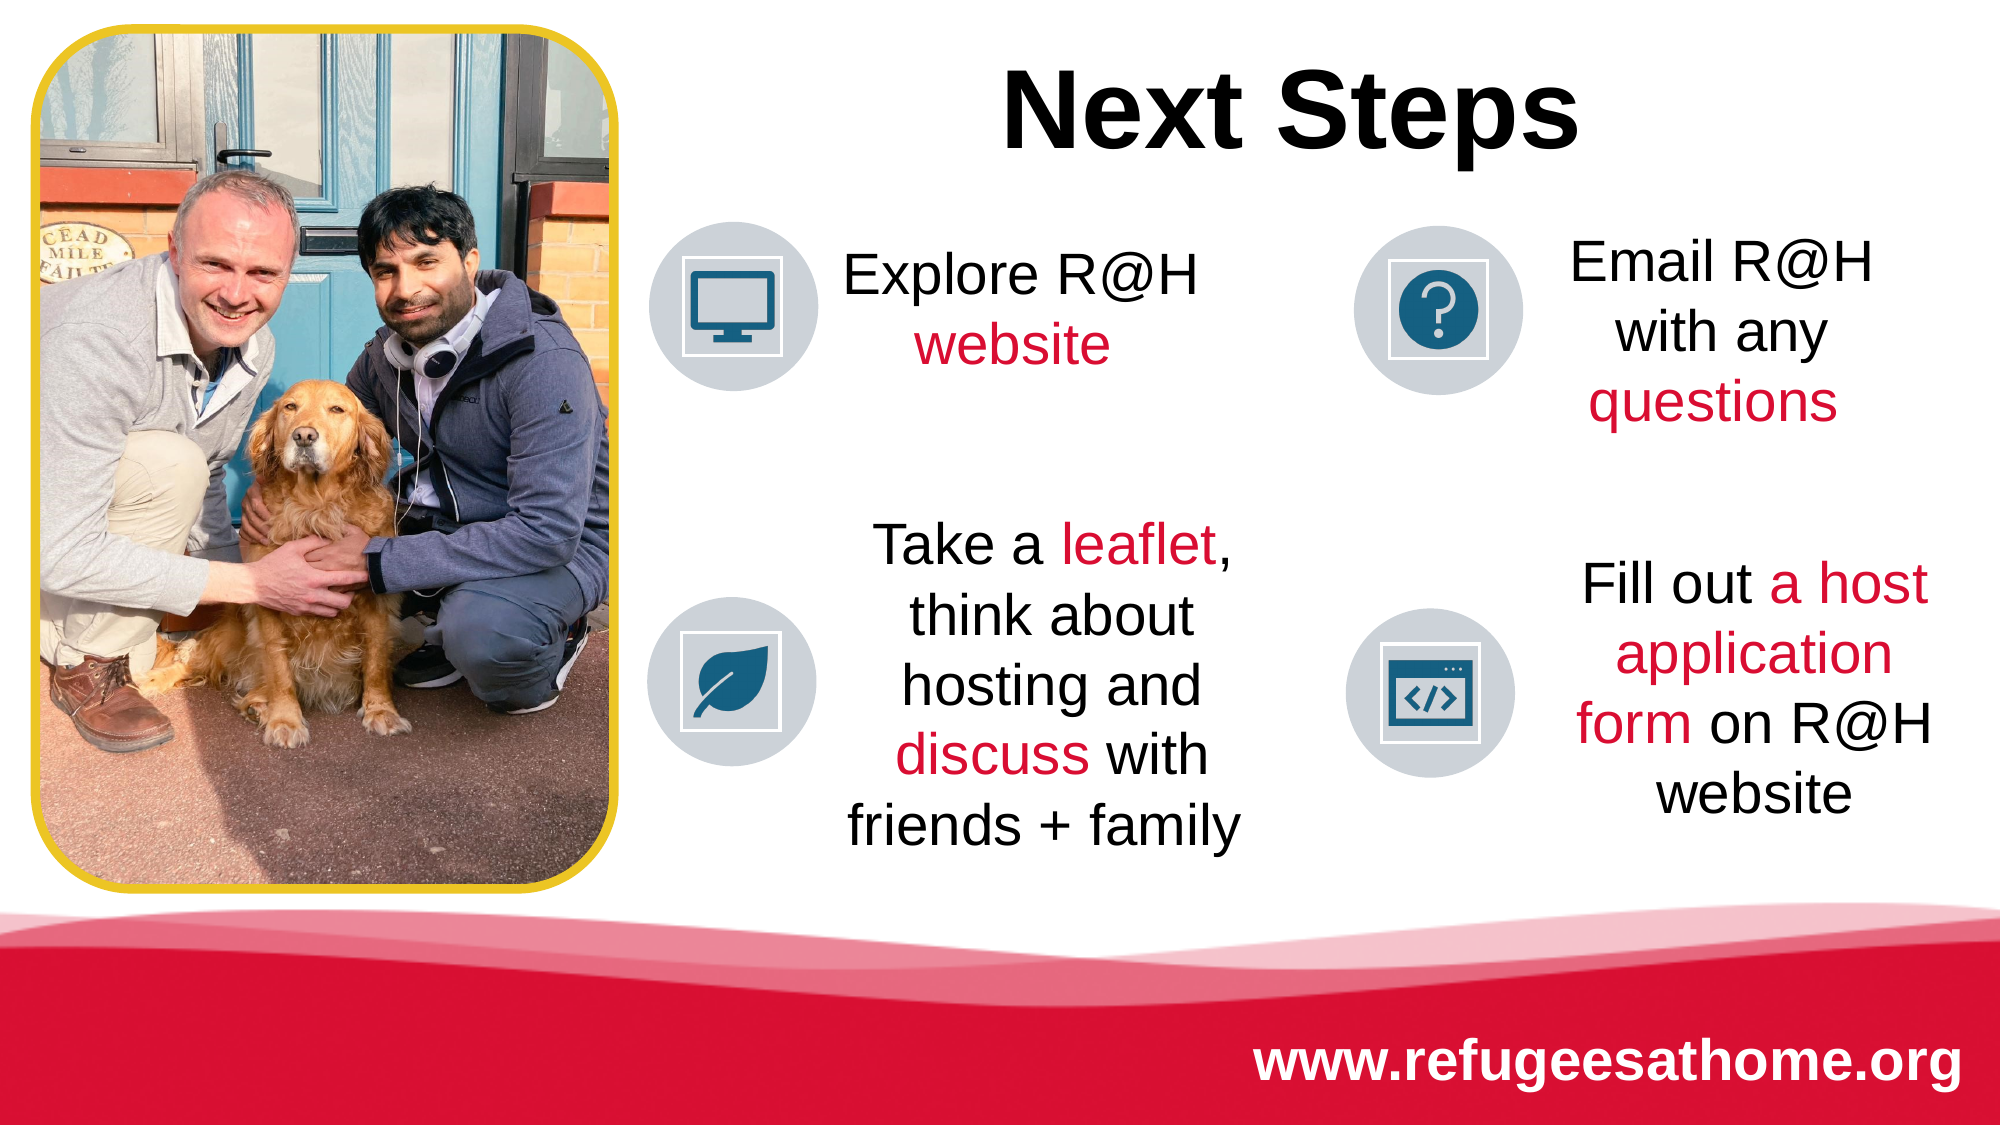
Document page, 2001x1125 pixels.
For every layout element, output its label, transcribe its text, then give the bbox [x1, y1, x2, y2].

picture [0, 844, 2000, 1125]
text_box [33, 27, 616, 844]
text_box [608, 144, 1966, 787]
text_box Next Steps [613, 28, 2000, 179]
